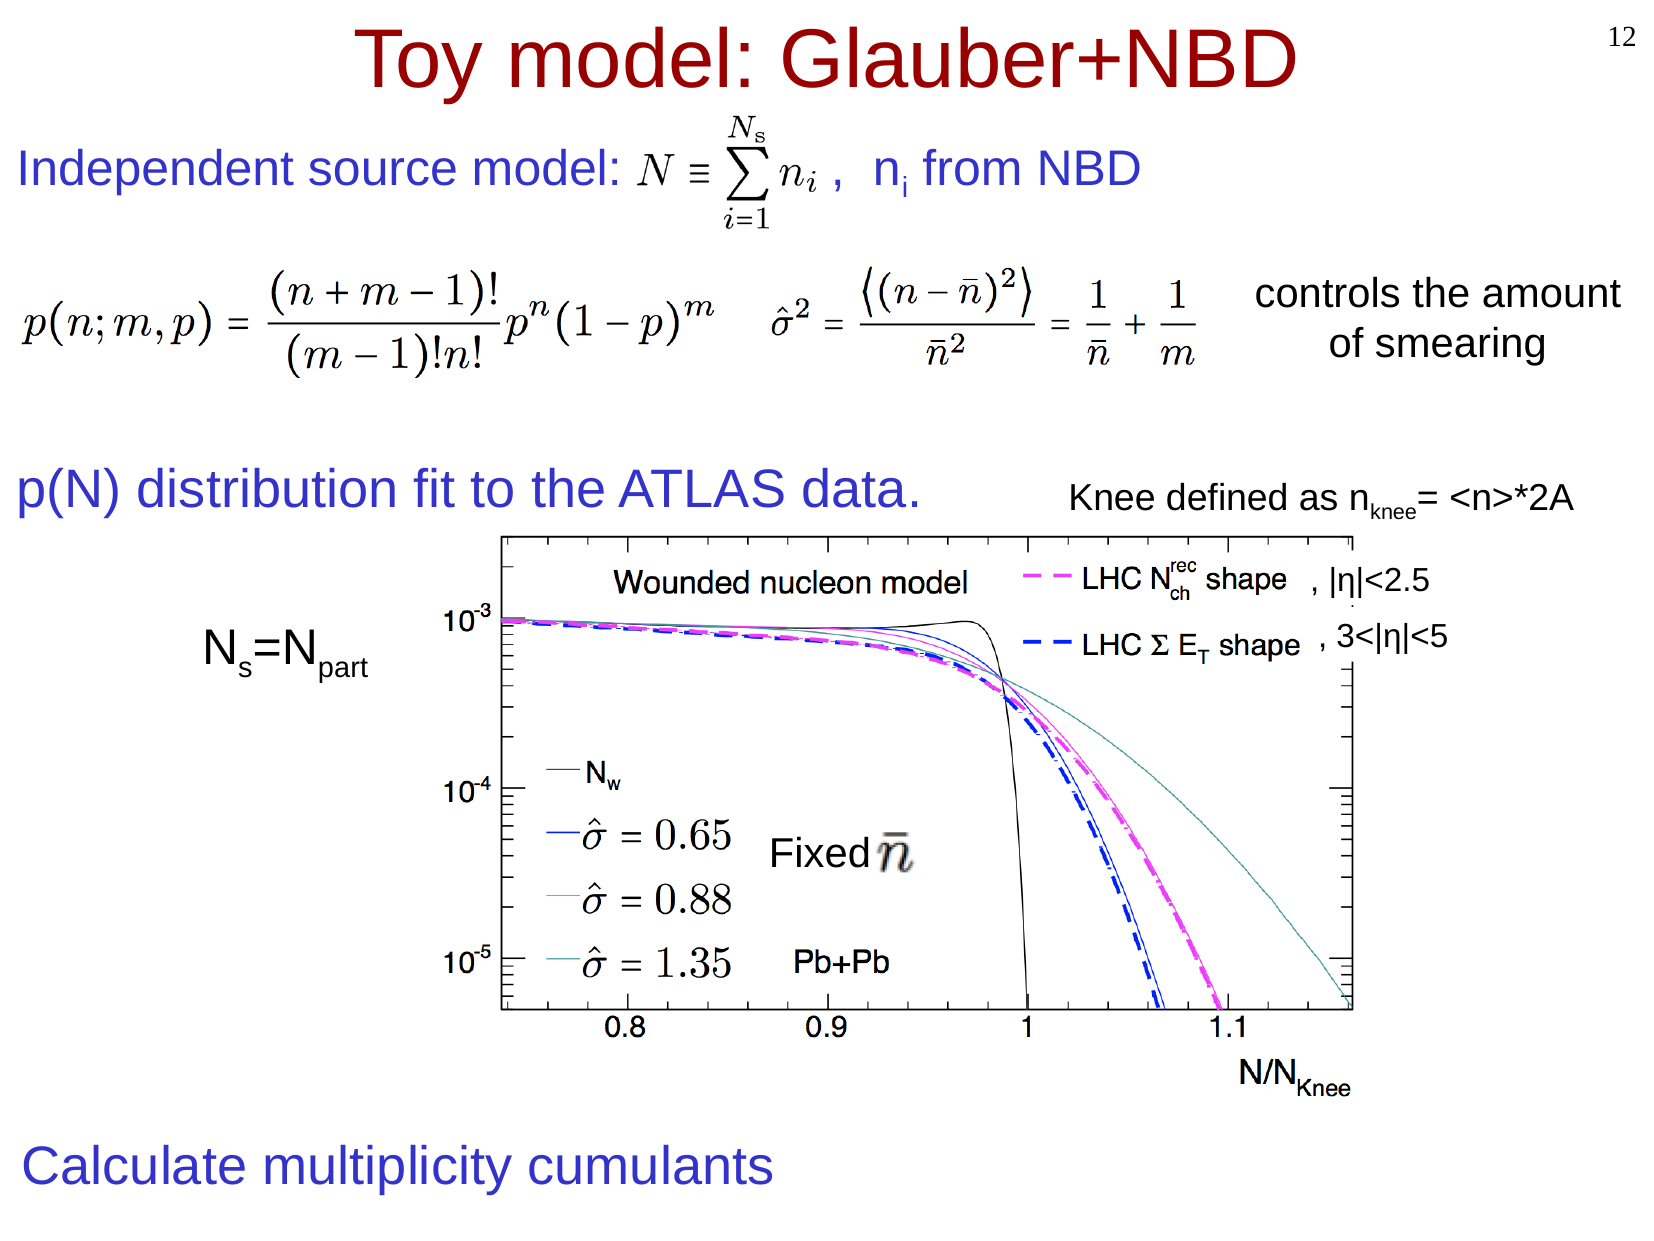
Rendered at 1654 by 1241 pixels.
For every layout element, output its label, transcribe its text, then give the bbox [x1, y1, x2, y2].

picture [766, 258, 1217, 390]
picture [6, 262, 720, 378]
text_box , 3<|η|<5 [1366, 607, 1464, 662]
title Toy model: Glauber+NBD [0, 0, 1654, 113]
text_box Ns=Npart [187, 607, 384, 691]
text_box , |η|<2.5 [1366, 550, 1446, 606]
slide_number 12 [1490, 0, 1654, 61]
list Independent source model: , ni from NBD [0, 126, 1654, 246]
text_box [753, 818, 919, 885]
text_box p(N) distribution fit to the ATLAS data. [0, 444, 1654, 537]
picture [636, 111, 819, 230]
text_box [442, 528, 1362, 1099]
text_box Calculate multiplicity cumulants [4, 1121, 1654, 1214]
text_box Knee defined as nknee= <n>*2A [1053, 465, 1590, 531]
text_box controls the amount of smearing [1222, 258, 1654, 374]
